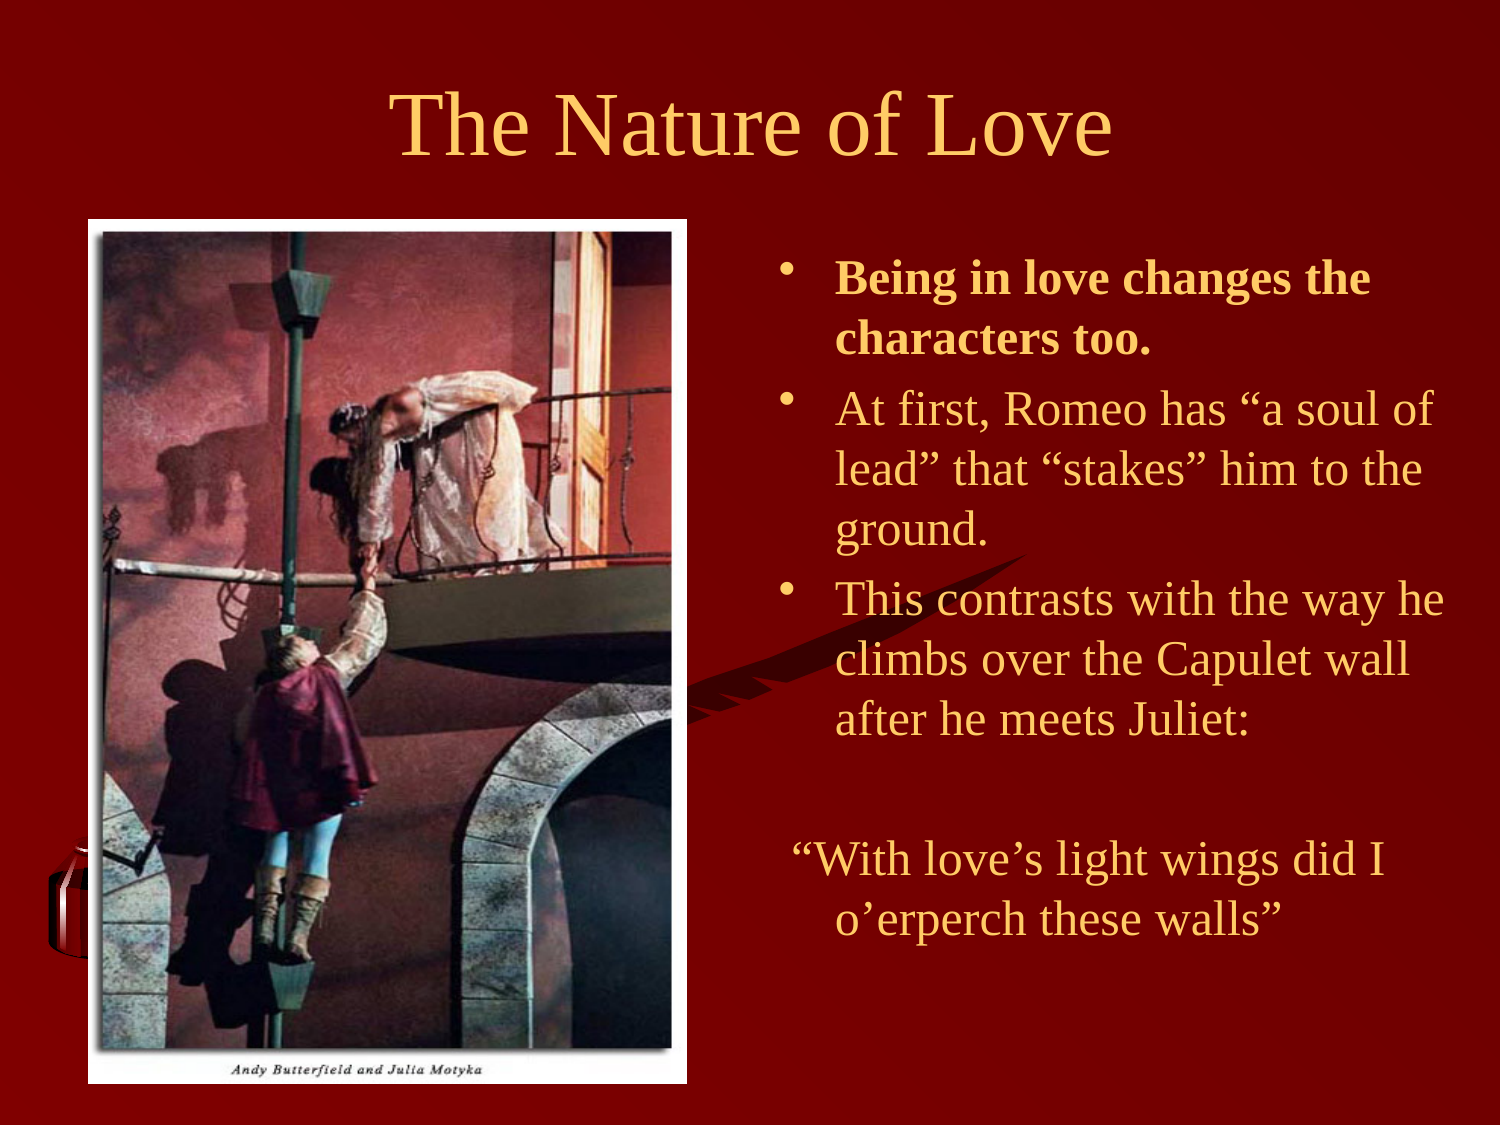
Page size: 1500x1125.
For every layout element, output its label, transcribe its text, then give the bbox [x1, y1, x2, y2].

list Being in love changes the characters too. At first, Romeo has “a soul of lead” that “stakes” him to the ground. This contrasts with the way he climbs over the Capulet wall after he meets Juliet: “With love’s light wings did I o’erperch these walls” [763, 237, 1471, 1021]
title The Nature of Love [29, 20, 1474, 218]
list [88, 220, 687, 1084]
